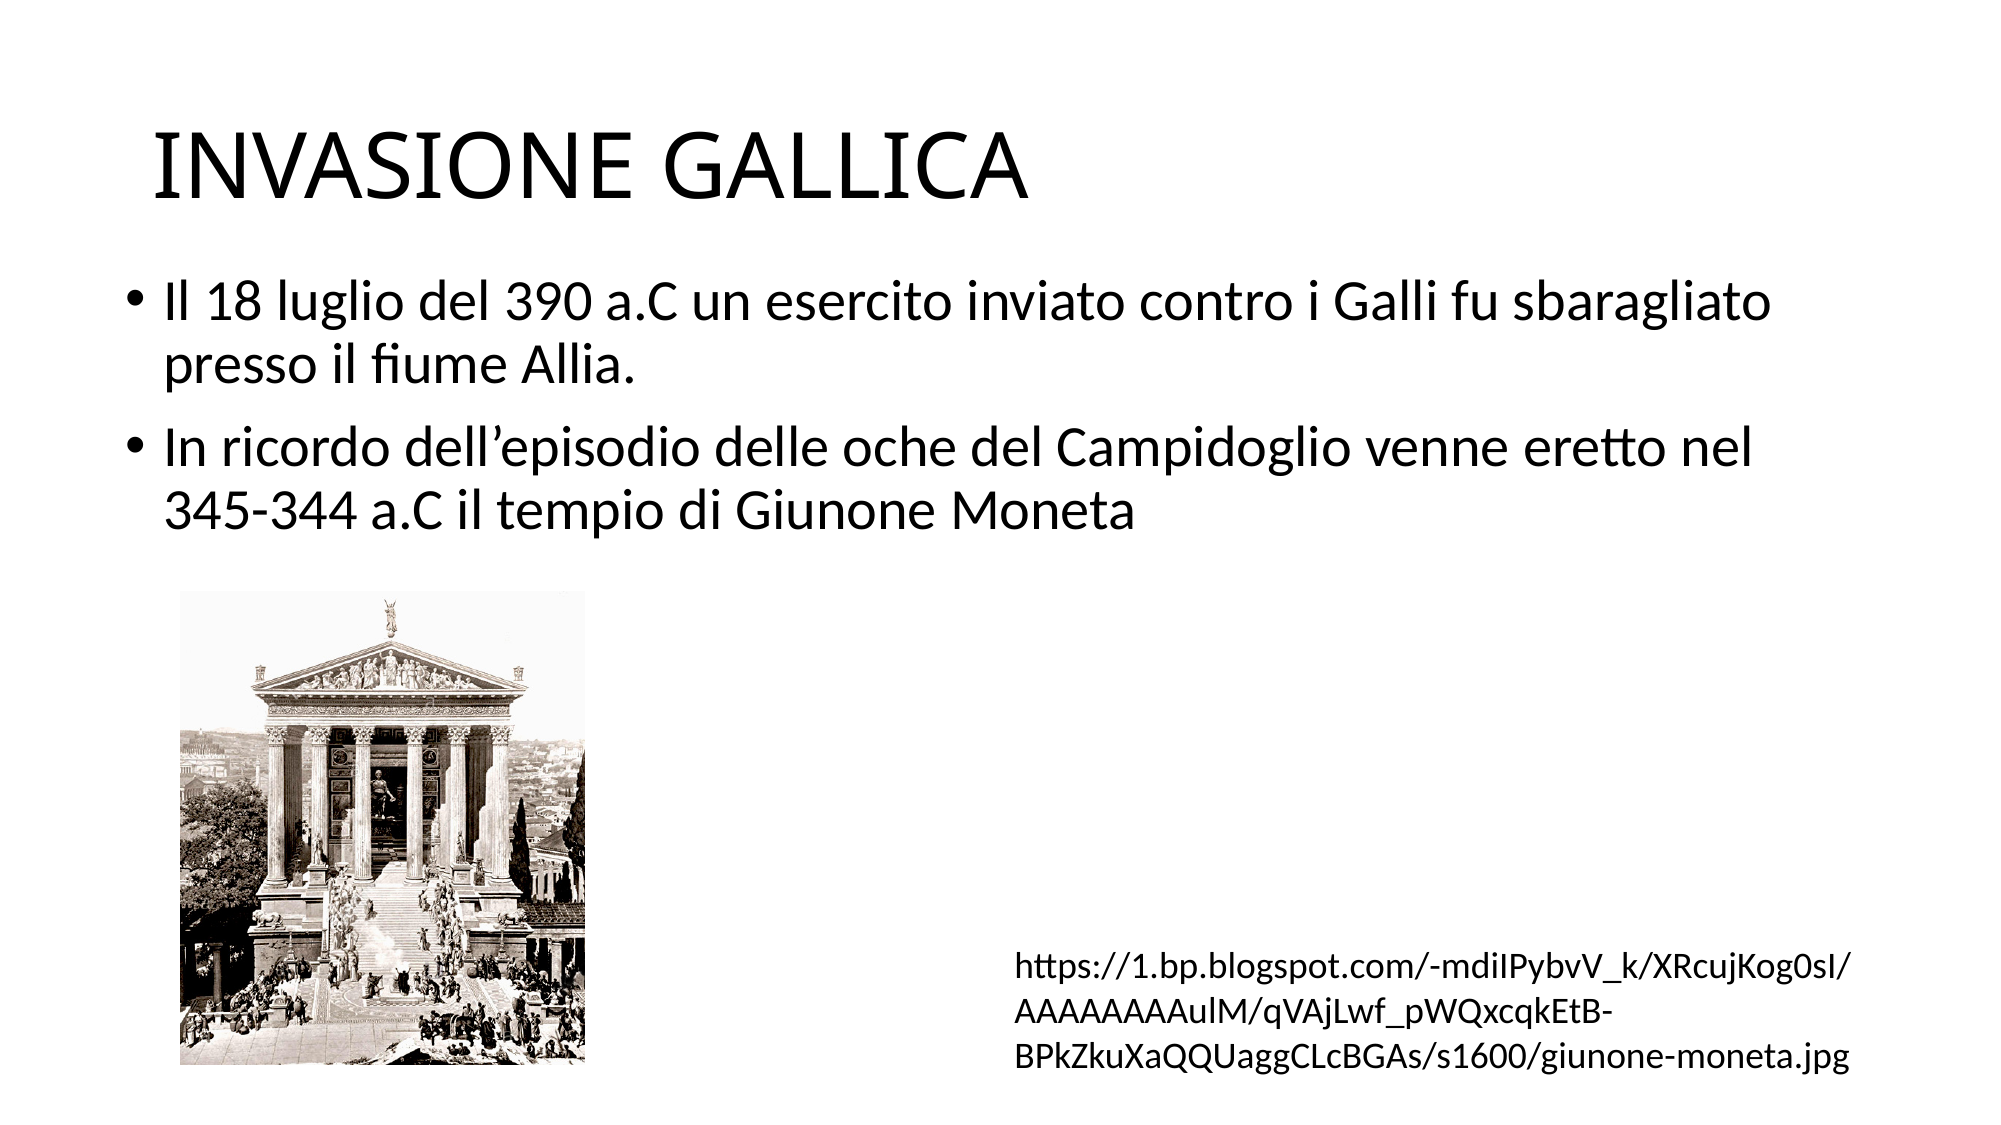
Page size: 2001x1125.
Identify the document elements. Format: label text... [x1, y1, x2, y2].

list Il 18 luglio del 390 a.C un esercito inviato contro i Galli fu sbaragliato presso il fiume Allia. In ricordo dell’episodio delle oche del Campidoglio venne eretto nel 345-344 a.C il tempio di Giunone Moneta [110, 262, 1836, 977]
title INVASIONE GALLICA [137, 59, 1863, 278]
picture [180, 591, 585, 1066]
text_box https://1.bp.blogspot.com/-mdiIPybvV_k/XRcujKog0sI/AAAAAAAAulM/qVAjLwf_pWQxcqkEtB-BPkZkuXaQQUaggCLcBGAs/s1600/giunone-moneta.jpg [999, 933, 2000, 1084]
